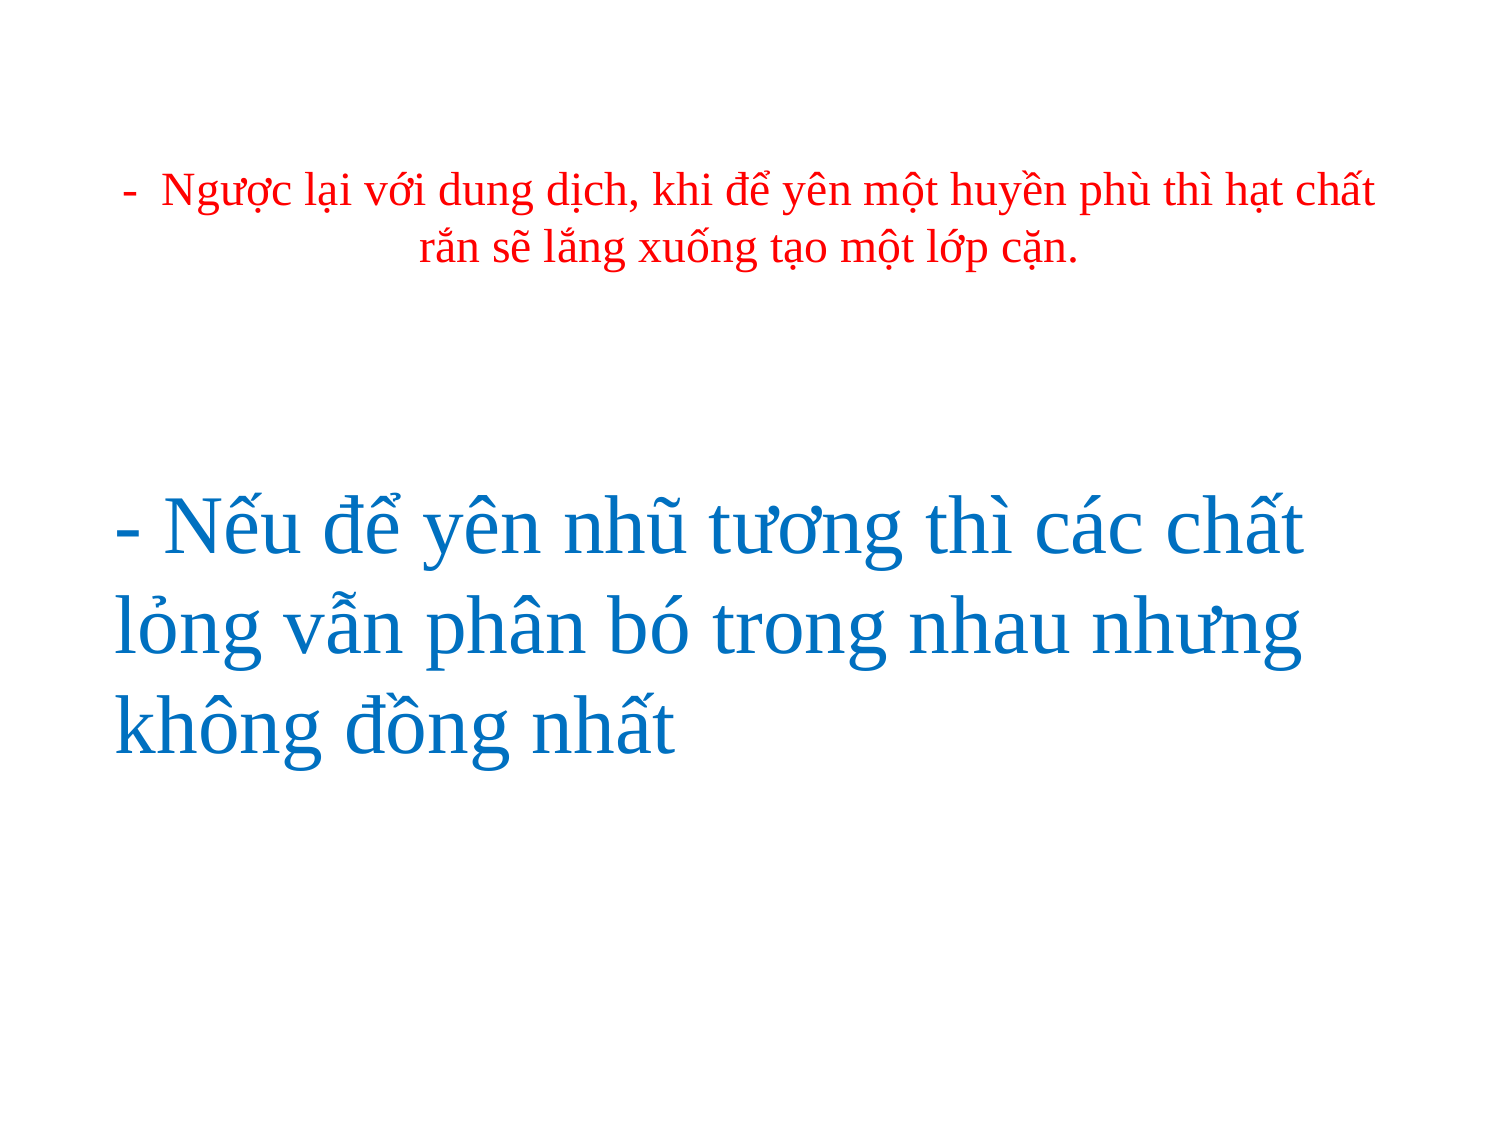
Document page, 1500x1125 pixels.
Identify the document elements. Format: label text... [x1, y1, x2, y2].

text_box - Nếu để yên nhũ tương thì các chất lỏng vẫn phân bó trong nhau nhưng không đồng nhất [99, 462, 1325, 778]
title - Ngược lại với dung dịch, khi để yên một huyền phù thì hạt chất rắn sẽ lắng xuống tạo một lớp cặn. [75, 149, 1425, 338]
